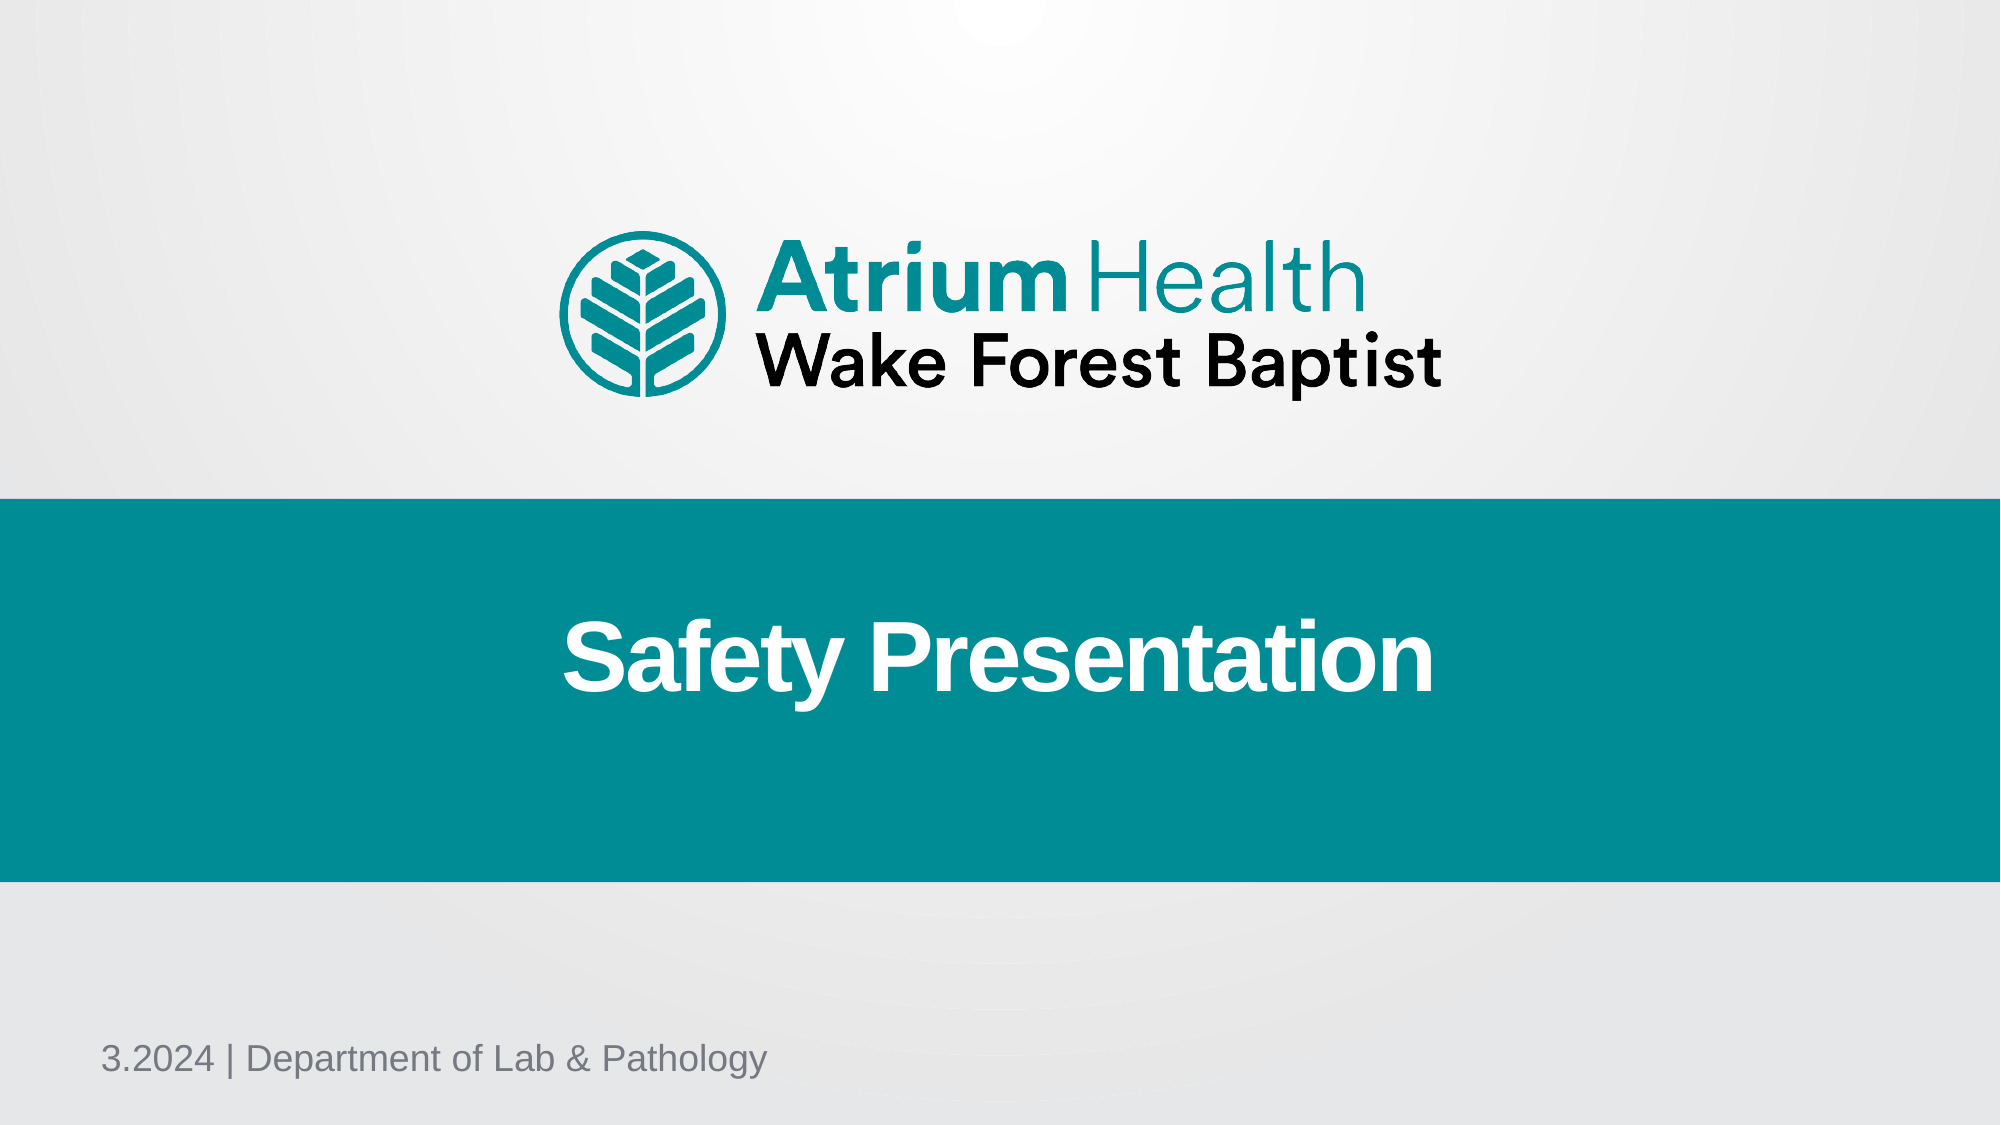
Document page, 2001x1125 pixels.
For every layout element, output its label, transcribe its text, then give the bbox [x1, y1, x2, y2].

text_box Safety Presentation [249, 597, 1750, 718]
picture [559, 231, 1441, 401]
text_box 3.2024 | Department of Lab & Pathology [85, 1026, 853, 1087]
